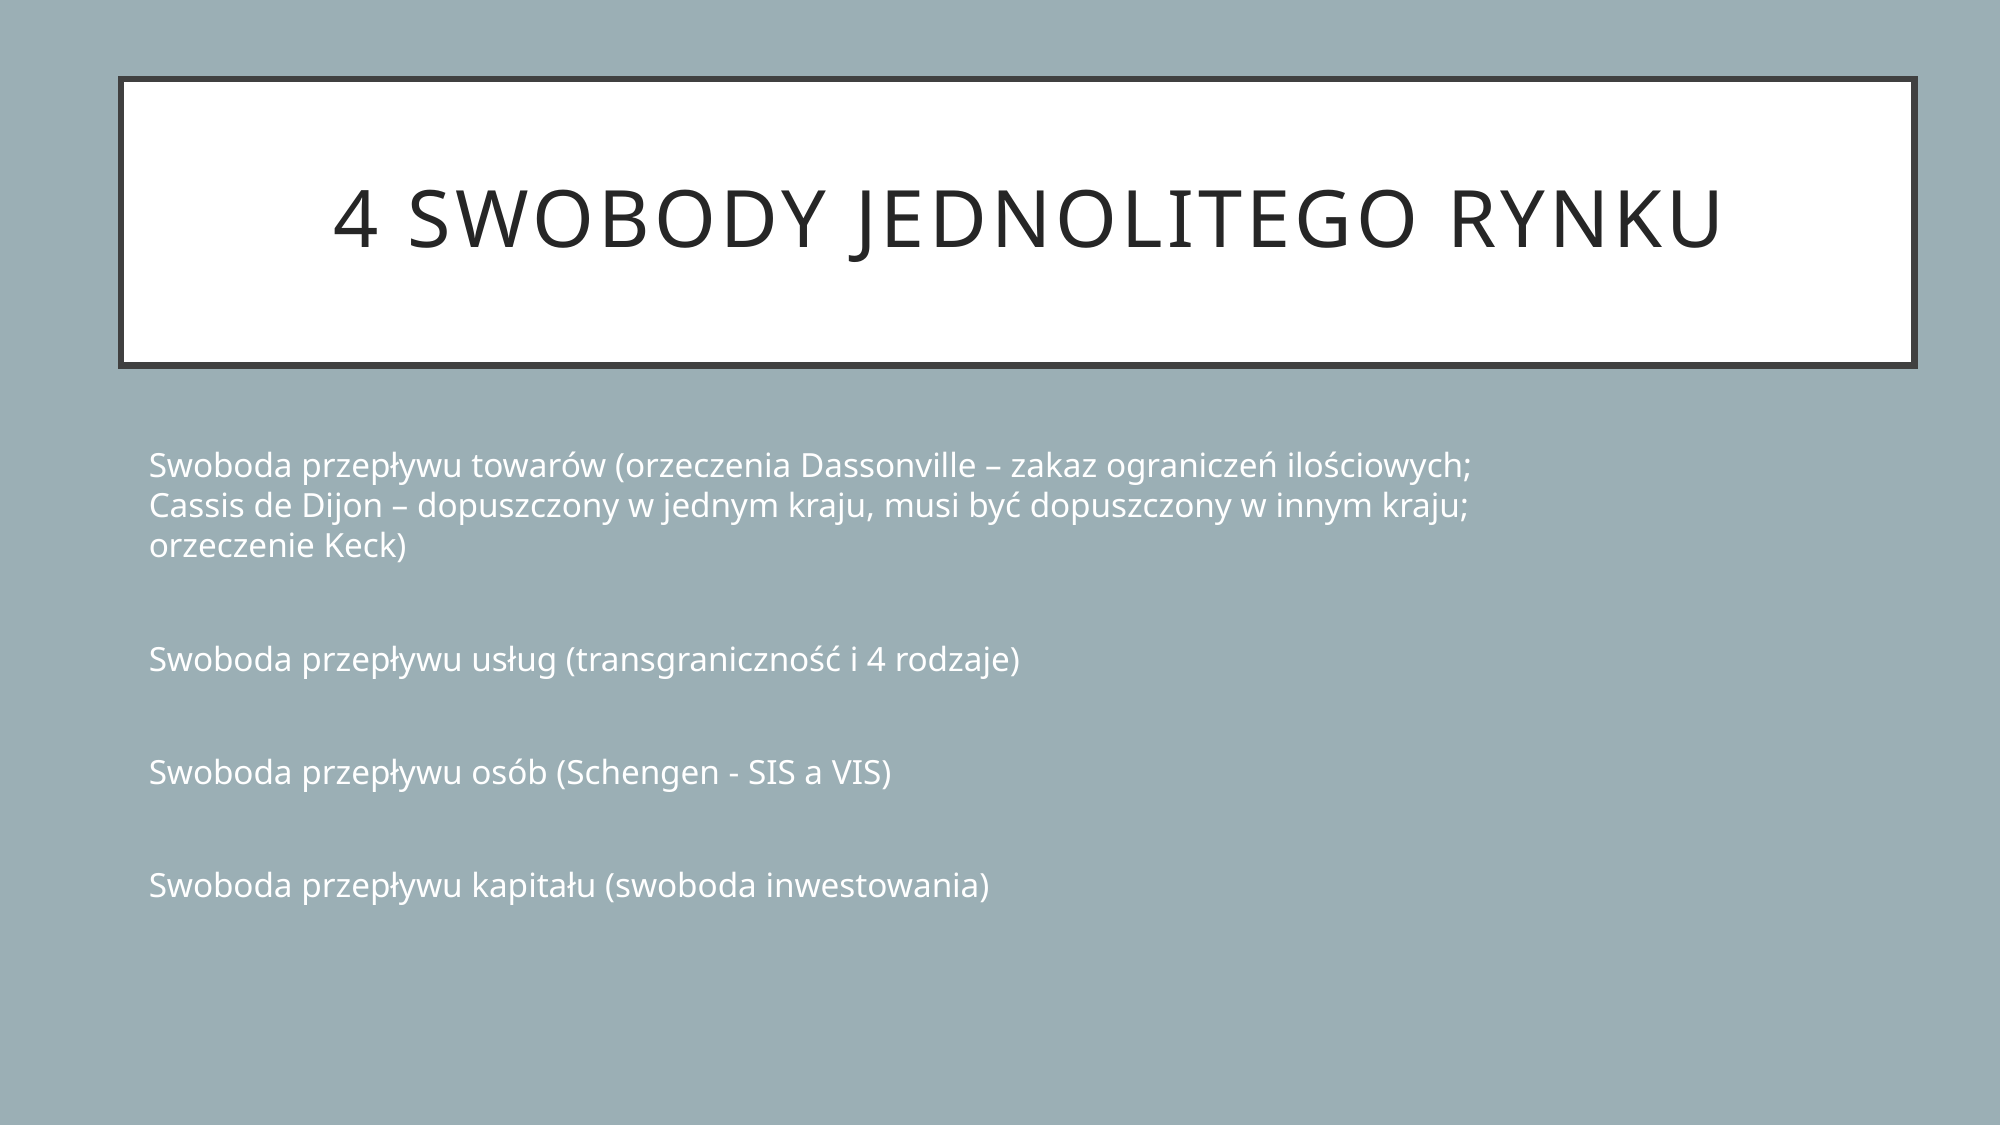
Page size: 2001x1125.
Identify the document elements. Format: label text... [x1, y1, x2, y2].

subtitle Swoboda przepływu towarów (orzeczenia Dassonville – zakaz ograniczeń ilościowych; Cassis de Dijon – dopuszczony w jednym kraju, musi być dopuszczony w innym kraju; orzeczenie Keck) Swoboda przepływu usług (transgraniczność i 4 rodzaje) Swoboda przepływu osób (Schengen - SIS a VIS) Swoboda przepływu kapitału (swoboda inwestowania) [133, 436, 1558, 918]
title 4 Swobody Jednolitego rynku [118, 76, 1918, 369]
